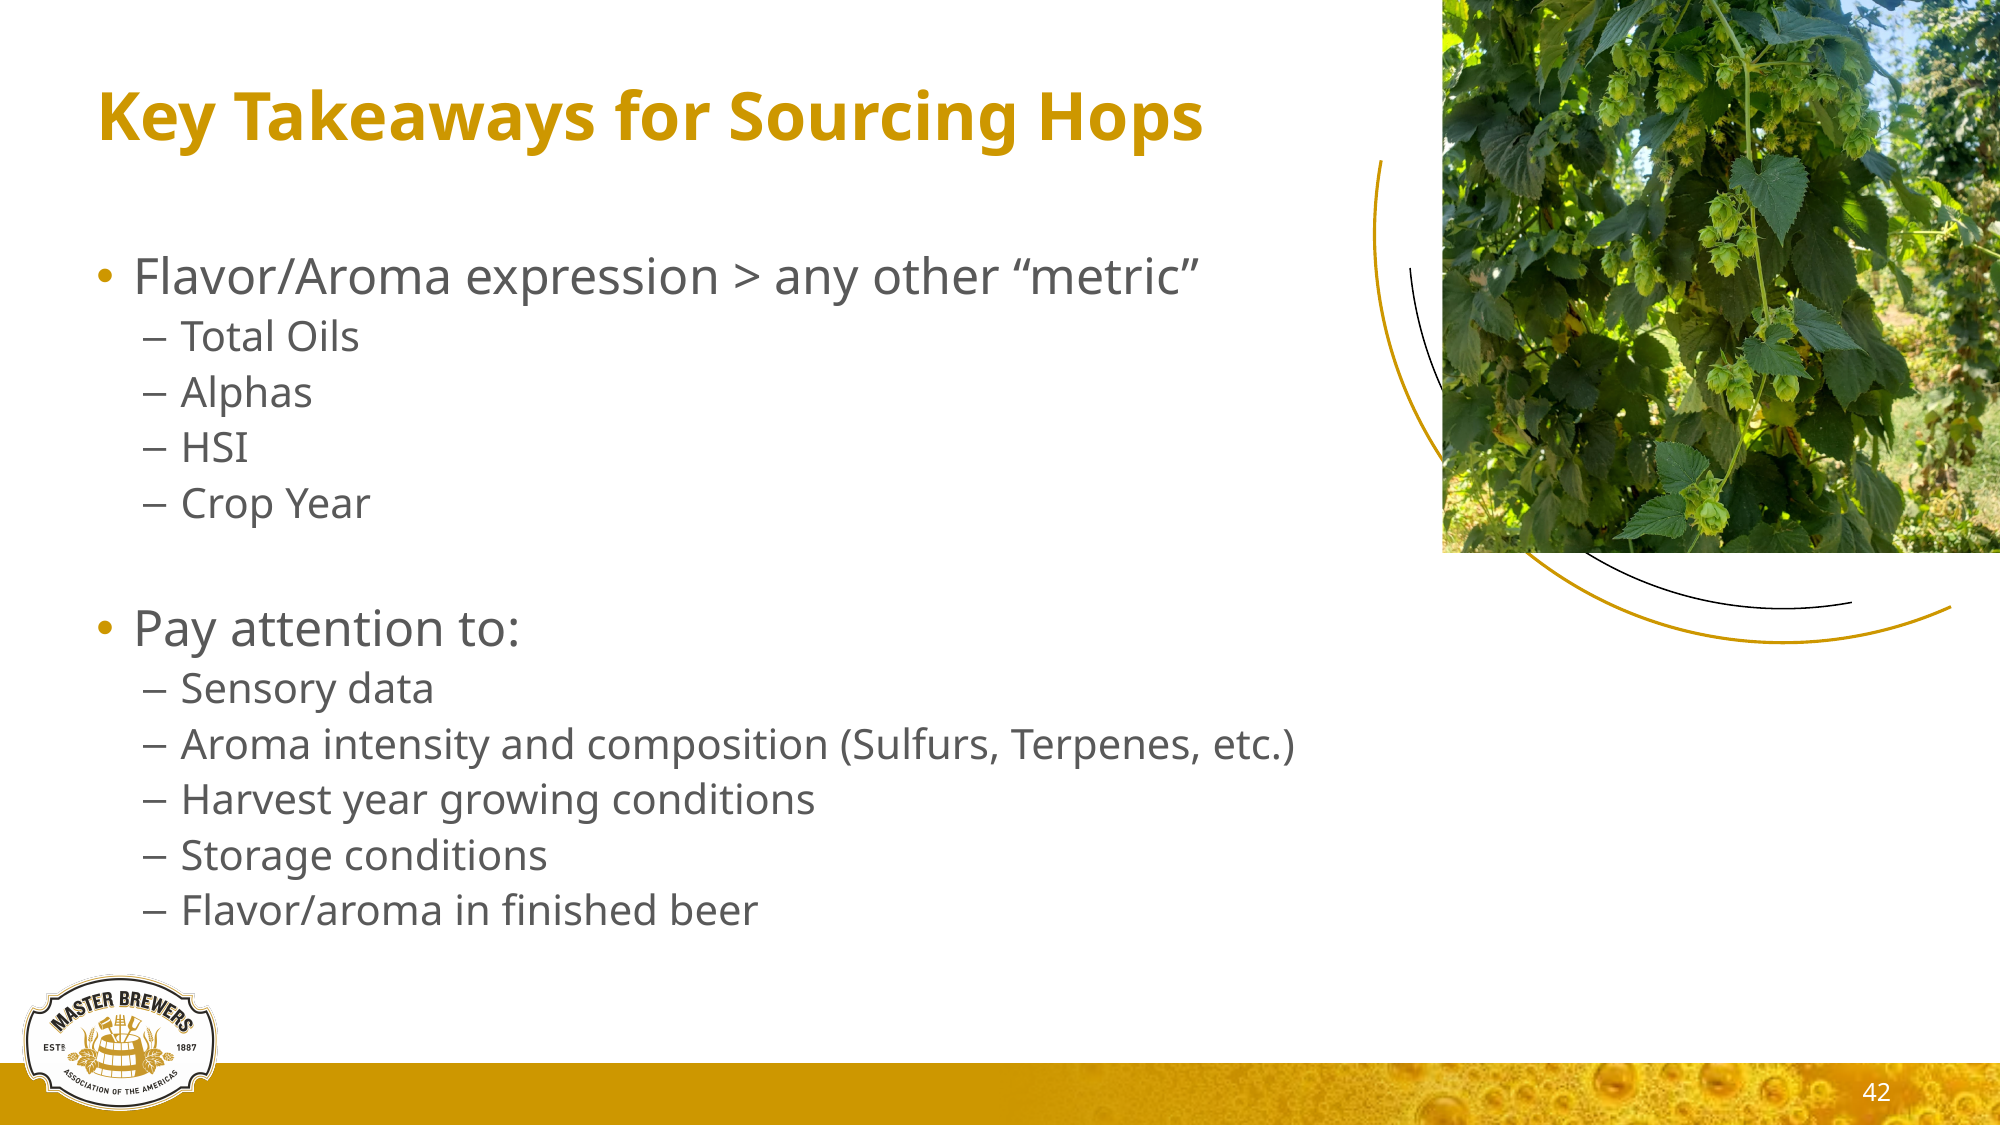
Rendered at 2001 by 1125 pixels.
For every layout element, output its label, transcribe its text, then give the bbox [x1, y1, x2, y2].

slide_number 42 [1827, 1075, 1907, 1112]
picture [1443, 0, 2000, 556]
picture [22, 974, 218, 1111]
picture [1577, 1063, 2000, 1125]
title Key Takeaways for Sourcing Hops [81, 75, 1439, 180]
list Flavor/Aroma expression > any other “metric” Total Oils Alphas HSI Crop Year Pay attention to: Sensory data Aroma intensity and composition (Sulfurs, Terpenes, etc.) Harvest year growing conditions Storage conditions Flavor/aroma in finished beer [81, 243, 1443, 1026]
